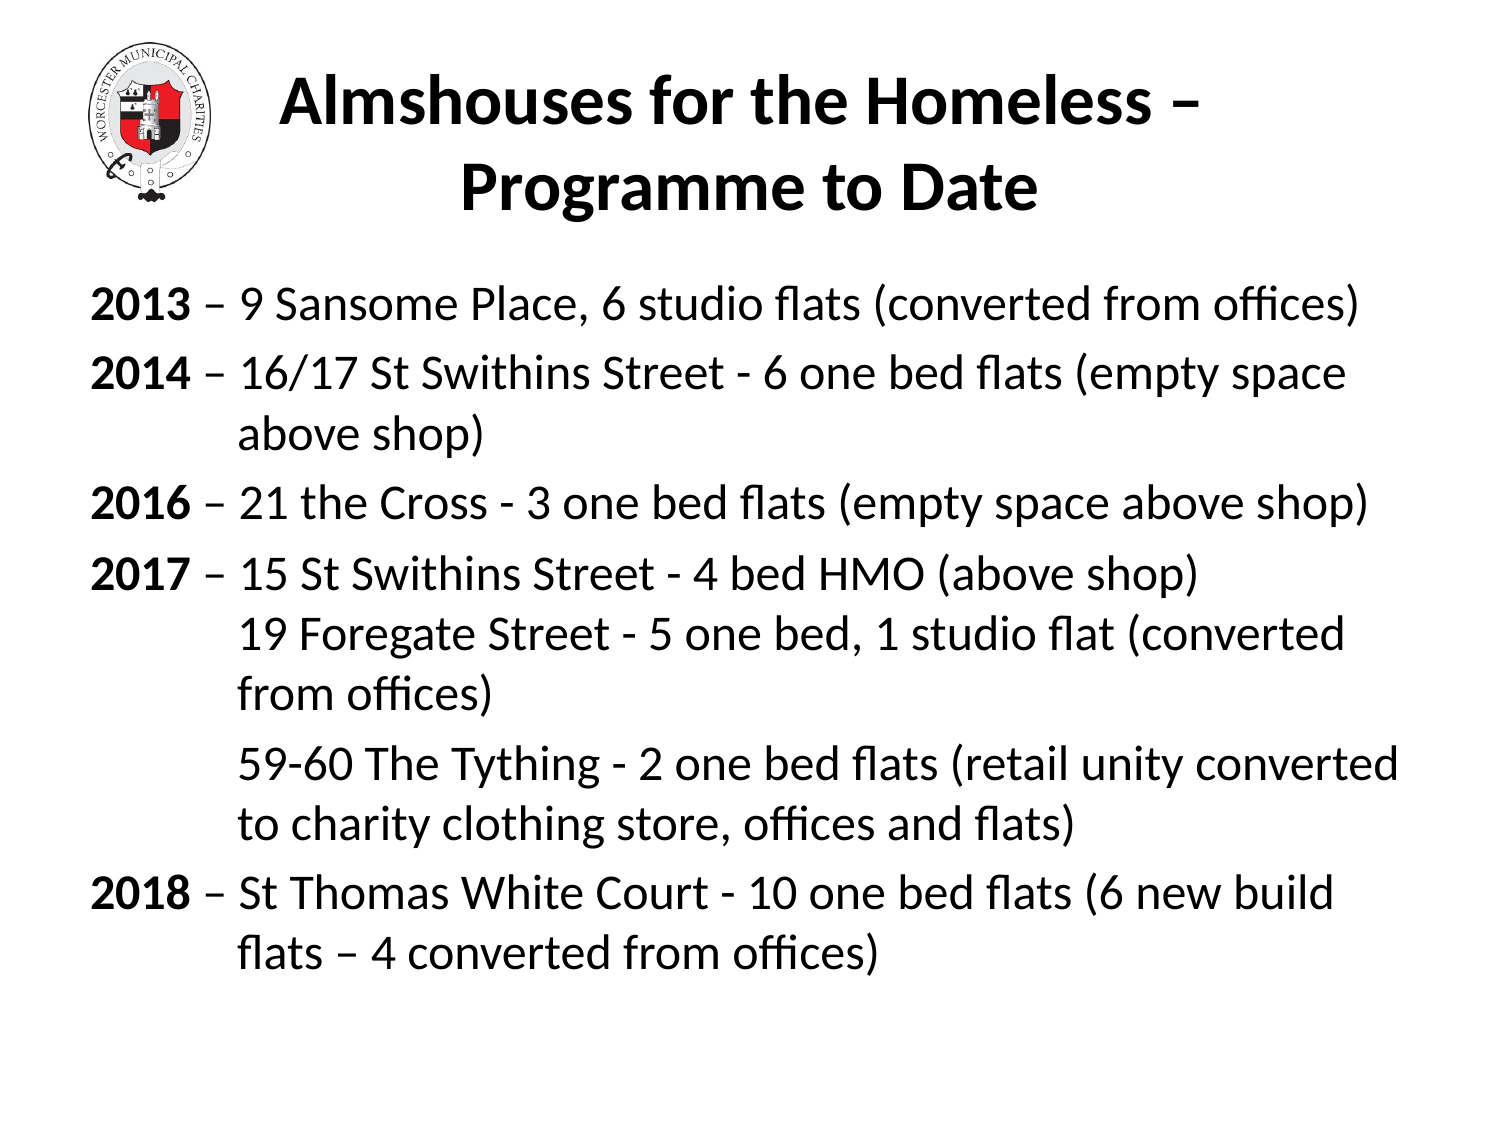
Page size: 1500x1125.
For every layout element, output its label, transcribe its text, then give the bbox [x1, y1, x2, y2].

title Almshouses for the Homeless – Programme to Date [75, 45, 1425, 233]
picture [88, 42, 211, 203]
list 2013 – 9 Sansome Place, 6 studio flats (converted from offices) 2014 – 16/17 St Swithins Street - 6 one bed flats (empty space above shop) 2016 – 21 the Cross - 3 one bed flats (empty space above shop) 2017 – 15 St Swithins Street - 4 bed HMO (above shop) 19 Foregate Street - 5 one bed, 1 studio flat (converted from offices) 59-60 The Tything - 2 one bed flats (retail unity converted to charity clothing store, offices and flats) 2018 – St Thomas White Court - 10 one bed flats (6 new build flats – 4 converted from offices) [75, 262, 1425, 1005]
